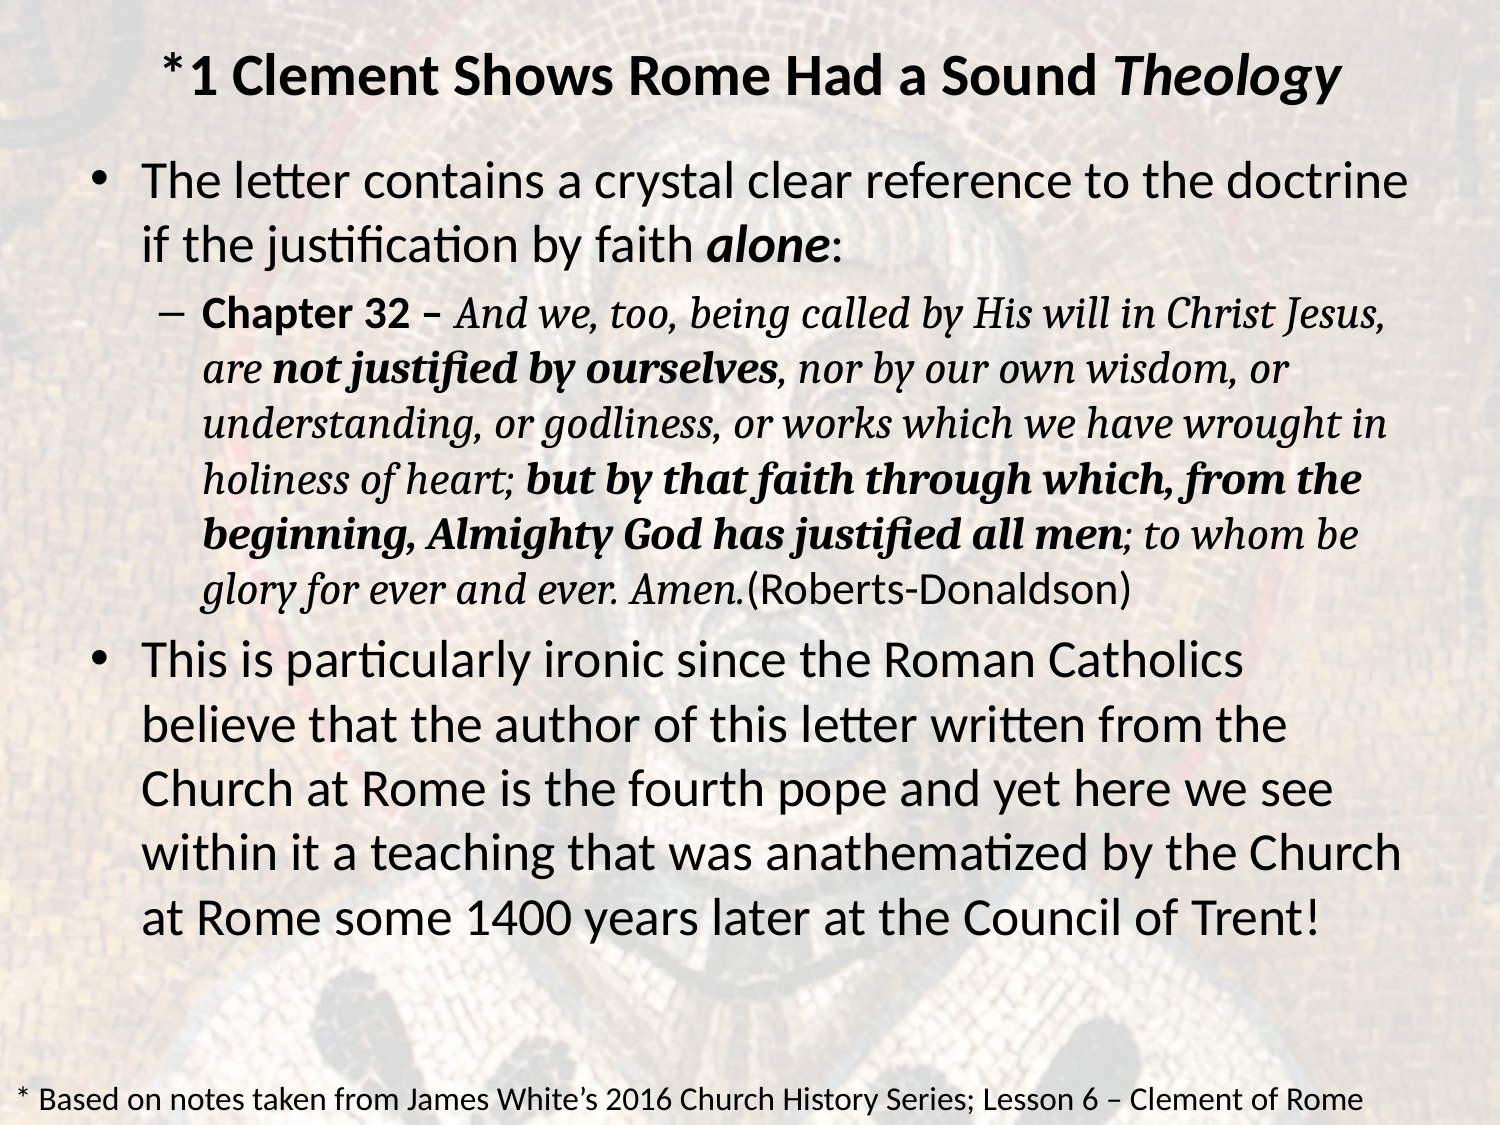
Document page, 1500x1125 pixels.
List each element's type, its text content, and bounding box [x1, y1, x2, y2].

title *1 Clement Shows Rome Had a Sound Theology [0, 4, 1500, 138]
text_box * Based on notes taken from James White’s 2016 Church History Series; Lesson 6 – Clement of Rome [0, 1069, 1500, 1125]
list The letter contains a crystal clear reference to the doctrine if the justification by faith alone: Chapter 32 – And we, too, being called by His will in Christ Jesus, are not justified by ourselves, nor by our own wisdom, or understanding, or godliness, or works which we have wrought in holiness of heart; but by that faith through which, from the beginning, Almighty God has justified all men; to whom be glory for ever and ever. Amen.(Roberts-Donaldson) This is particularly ironic since the Roman Catholics believe that the author of this letter written from the Church at Rome is the fourth pope and yet here we see within it a teaching that was anathematized by the Church at Rome some 1400 years later at the Council of Trent! [75, 137, 1425, 1063]
